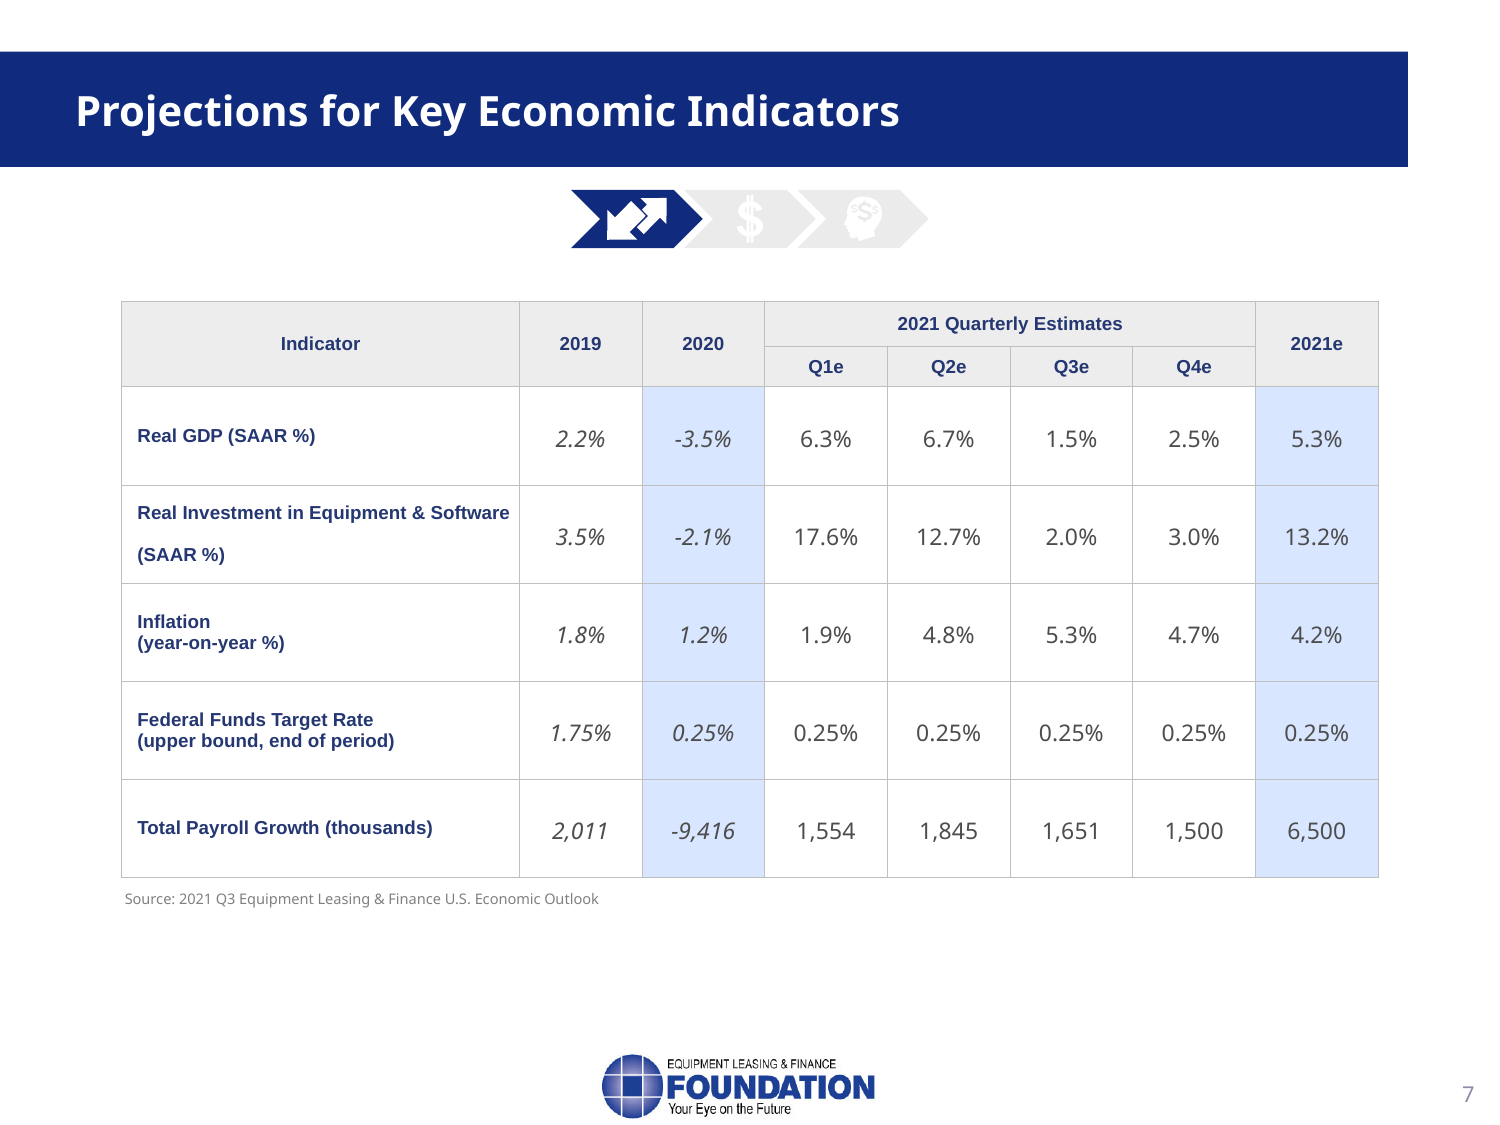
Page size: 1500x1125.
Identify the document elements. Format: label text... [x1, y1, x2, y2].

table_cell 1,500 [1133, 780, 1255, 877]
table_cell Q2e [888, 347, 1010, 386]
text_box Source: 2021 Q3 Equipment Leasing & Finance U.S. Economic Outlook [110, 882, 1485, 900]
table_cell 17.6% [765, 486, 887, 583]
table_header Indicator [122, 302, 519, 386]
table_cell 0.25% [643, 682, 764, 779]
table_cell Q3e [1011, 347, 1132, 386]
table_cell 6.3% [765, 387, 887, 485]
table_cell Q4e [1133, 347, 1255, 386]
table_cell Federal Funds Target Rate (upper bound, end of period) [122, 682, 519, 779]
table_cell 1.75% [520, 682, 642, 779]
text_box Projections for Key Economic Indicators [0, 51, 1408, 167]
table_cell 6.7% [888, 387, 1010, 485]
table_header 2021e [1256, 302, 1378, 386]
table_cell 2.0% [1011, 486, 1132, 583]
picture [590, 1052, 910, 1120]
table_cell Q1e [765, 347, 887, 386]
table_cell 0.25% [1133, 682, 1255, 779]
table_cell 1,554 [765, 780, 887, 877]
table_cell 4.7% [1133, 584, 1255, 681]
table_cell Real GDP (SAAR %) [122, 387, 519, 485]
table_cell -9,416 [643, 780, 764, 877]
table_header 2020 [643, 302, 764, 386]
table_header 2019 [520, 302, 642, 386]
table_cell 1.9% [765, 584, 887, 681]
table_cell 0.25% [888, 682, 1010, 779]
table_cell 5.3% [1256, 387, 1378, 485]
table_cell 4.2% [1256, 584, 1378, 681]
slide_number 7 [1436, 1062, 1500, 1125]
table_cell 2.5% [1133, 387, 1255, 485]
table_cell Real Investment in Equipment & Software (SAAR %) [122, 486, 519, 583]
table_cell 0.25% [1011, 682, 1132, 779]
table_cell 1.8% [520, 584, 642, 681]
table_cell -2.1% [643, 486, 764, 583]
table_header 2021 Quarterly Estimates [765, 302, 1255, 346]
table_cell 2.2% [520, 387, 642, 485]
table_cell Inflation (year-on-year %) [122, 584, 519, 681]
table_cell 13.2% [1256, 486, 1378, 583]
table_cell 0.25% [1256, 682, 1378, 779]
table_cell 1,651 [1011, 780, 1132, 877]
table_cell -3.5% [643, 387, 764, 485]
table_cell 3.0% [1133, 486, 1255, 583]
table_cell 1.2% [643, 584, 764, 681]
table_cell 0.25% [765, 682, 887, 779]
table_cell 4.8% [888, 584, 1010, 681]
table_cell 5.3% [1011, 584, 1132, 681]
table_cell 2,011 [520, 780, 642, 877]
table_cell 6,500 [1256, 780, 1378, 877]
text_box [570, 189, 930, 249]
table_cell 12.7% [888, 486, 1010, 583]
table_cell 1,845 [888, 780, 1010, 877]
table_cell 1.5% [1011, 387, 1132, 485]
table_cell Total Payroll Growth (thousands) [122, 780, 519, 877]
table_cell 3.5% [520, 486, 642, 583]
